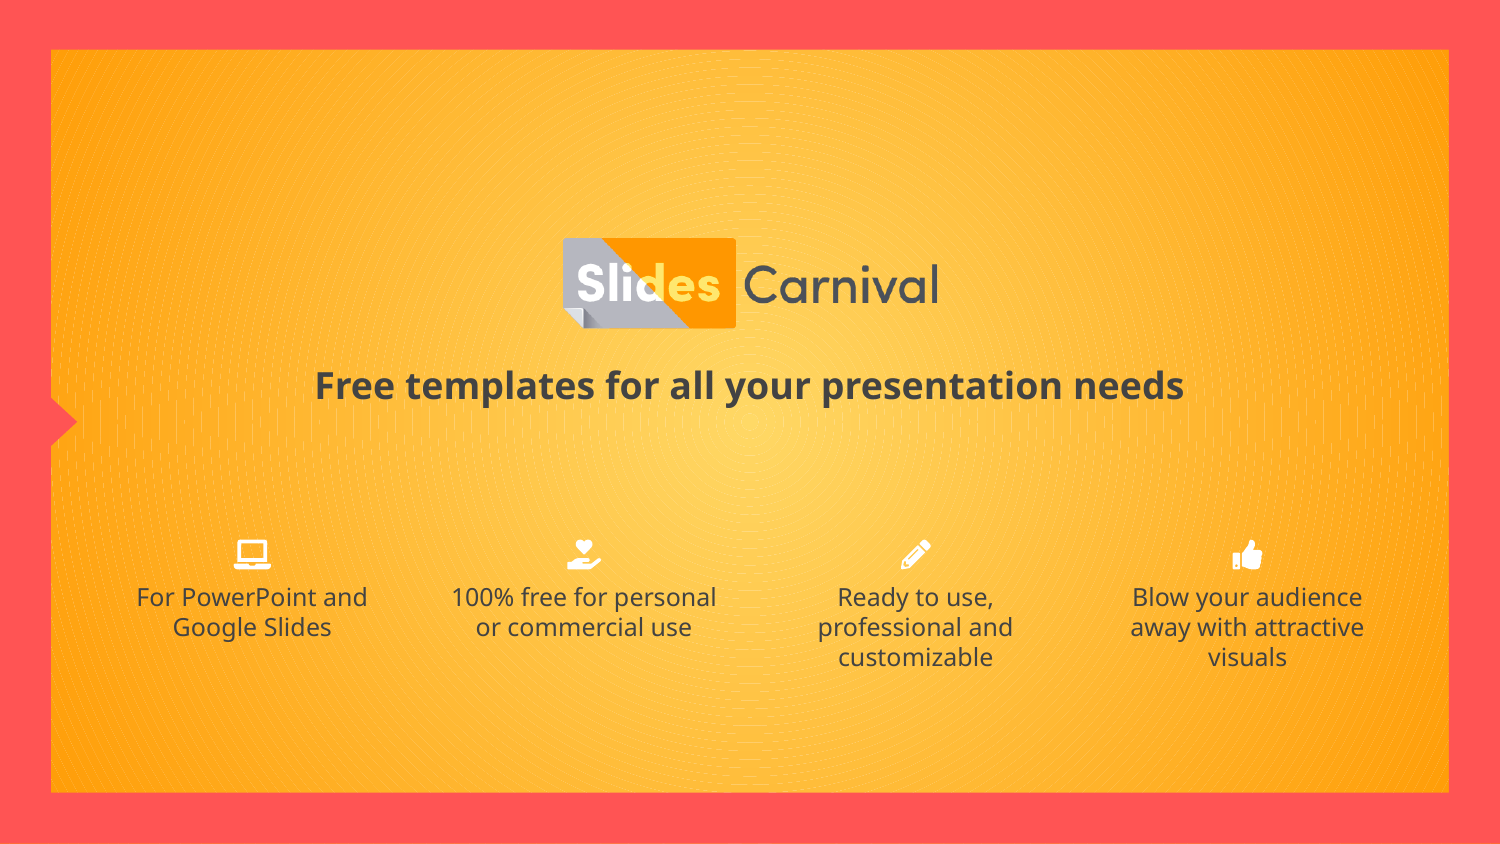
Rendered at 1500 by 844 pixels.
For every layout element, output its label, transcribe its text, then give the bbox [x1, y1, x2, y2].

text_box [113, 539, 1387, 687]
text_box Free templates for all your presentation needs [181, 362, 1319, 407]
picture [561, 237, 939, 329]
